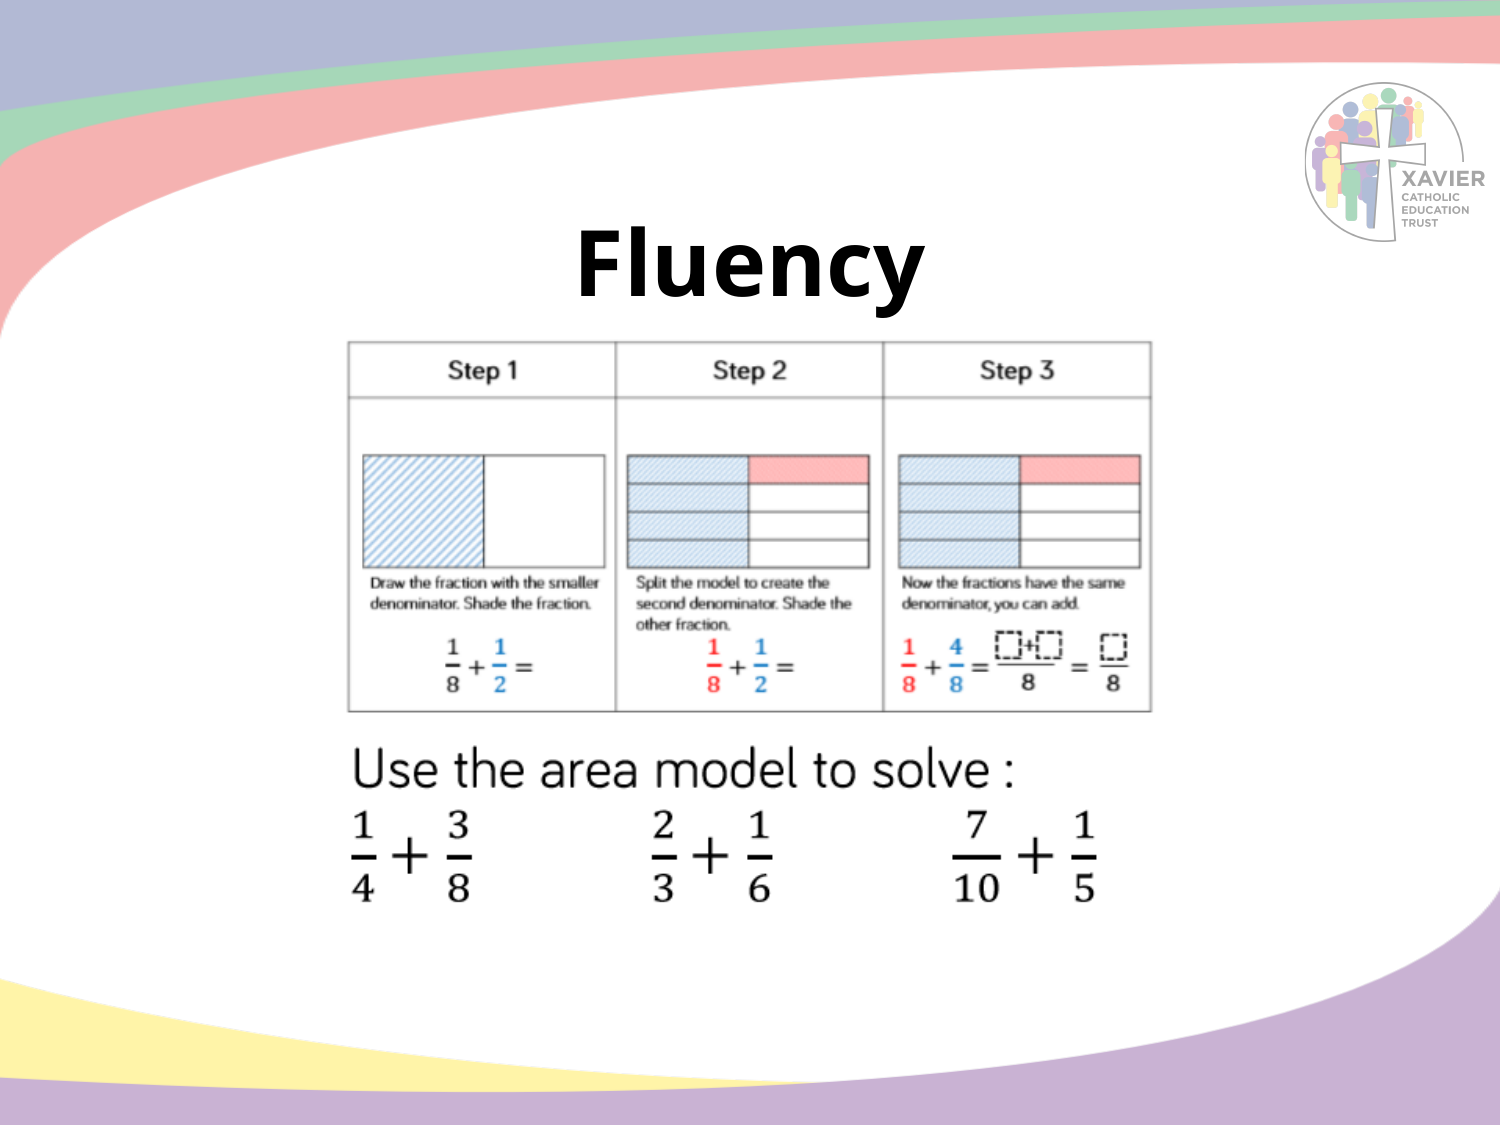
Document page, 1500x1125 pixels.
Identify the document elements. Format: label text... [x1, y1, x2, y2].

title Fluency [112, 184, 1388, 325]
picture [336, 329, 1164, 921]
